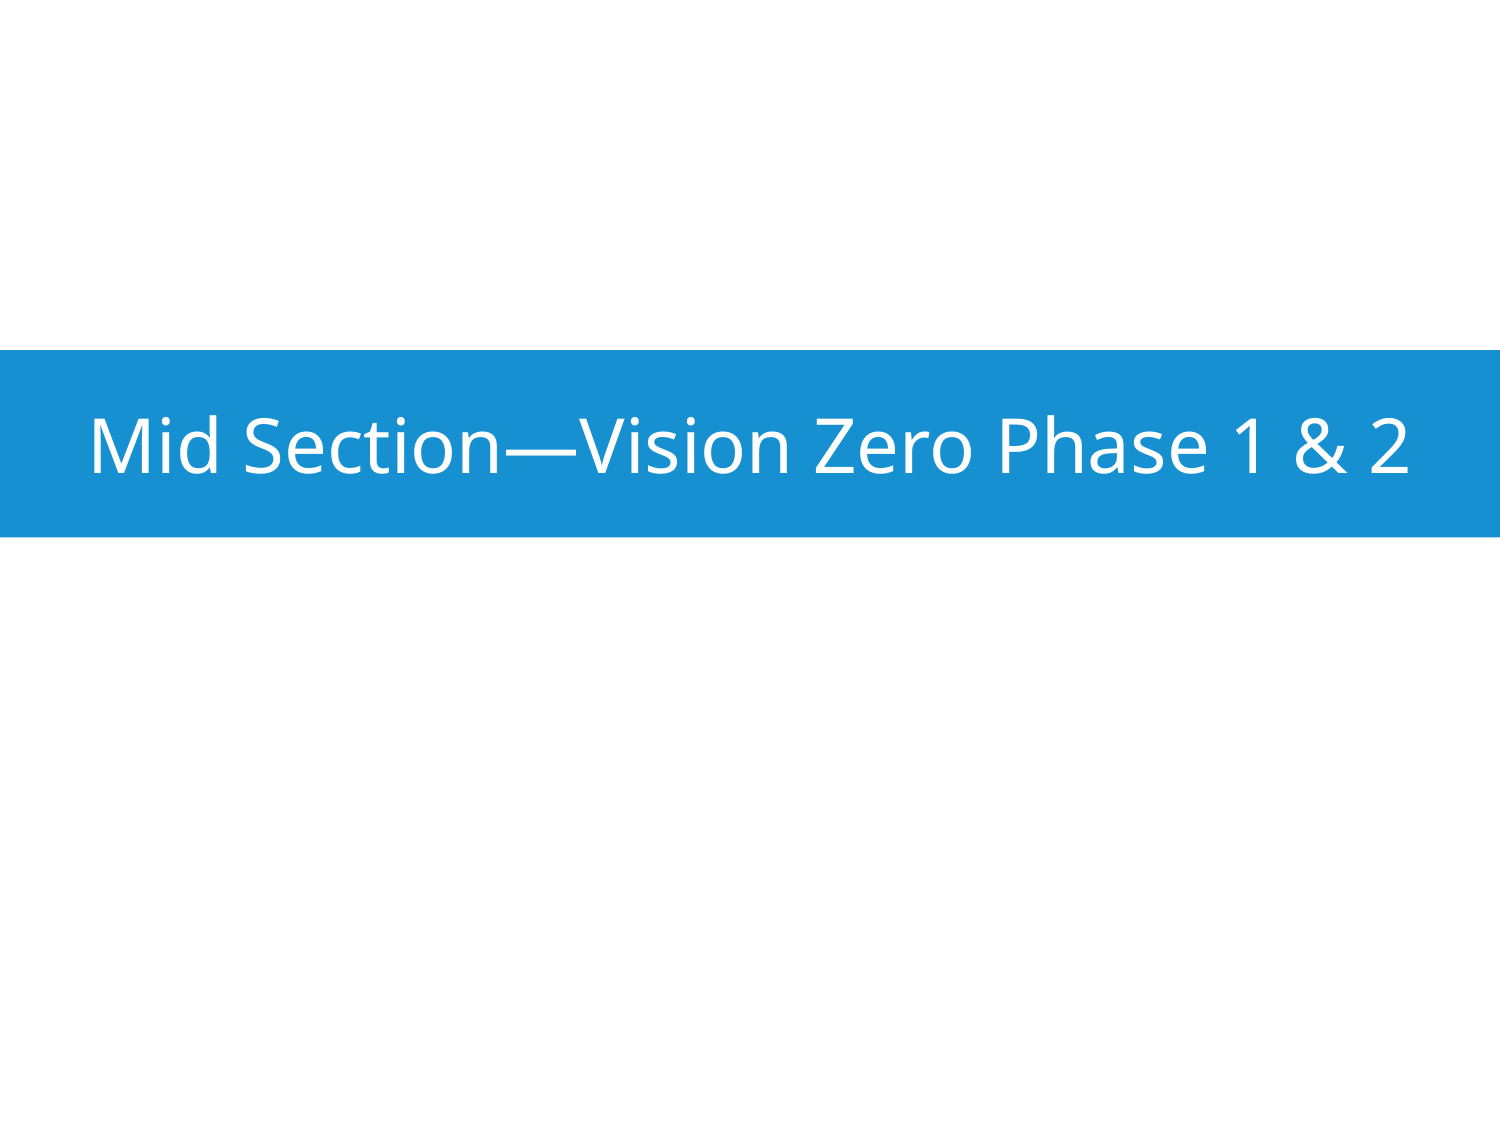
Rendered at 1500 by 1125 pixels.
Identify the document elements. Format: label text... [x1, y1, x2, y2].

title Mid Section—Vision Zero Phase 1 & 2 [0, 350, 1500, 538]
